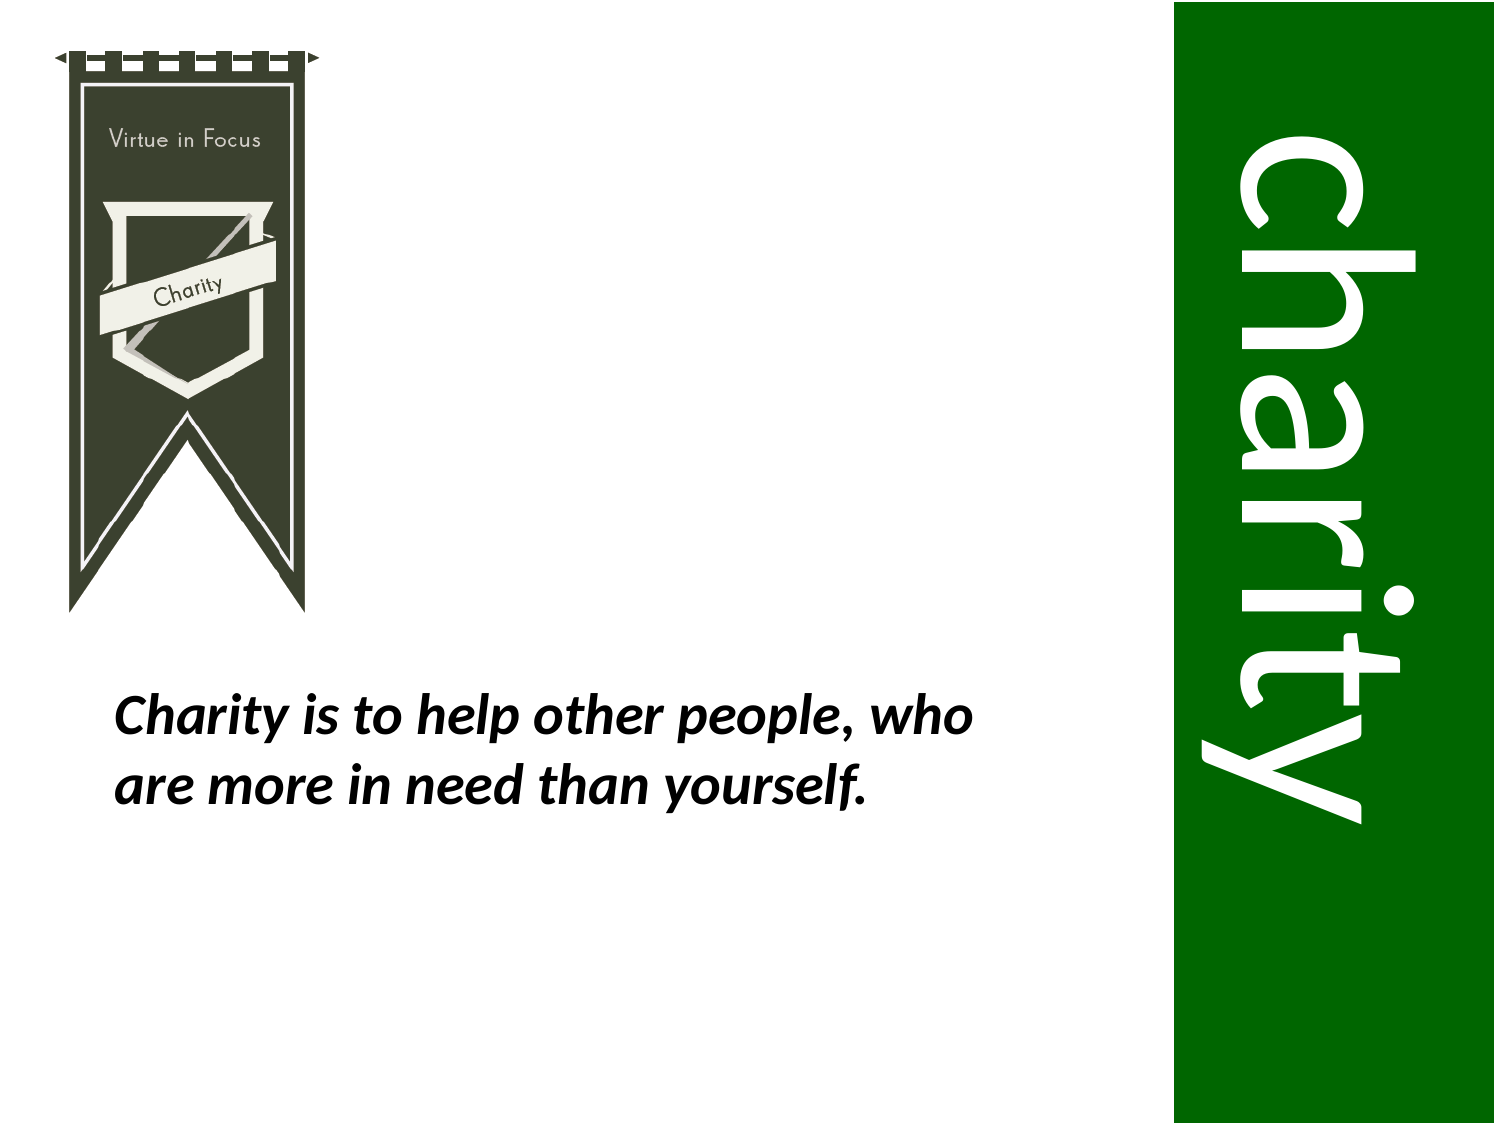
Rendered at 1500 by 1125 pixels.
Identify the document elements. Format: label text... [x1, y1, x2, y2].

picture [52, 44, 326, 617]
text_box Charity is to help other people, who are more in need than yourself. [100, 668, 1058, 869]
text_box [1170, 0, 1498, 1125]
text_box charity [1185, 113, 1500, 1035]
